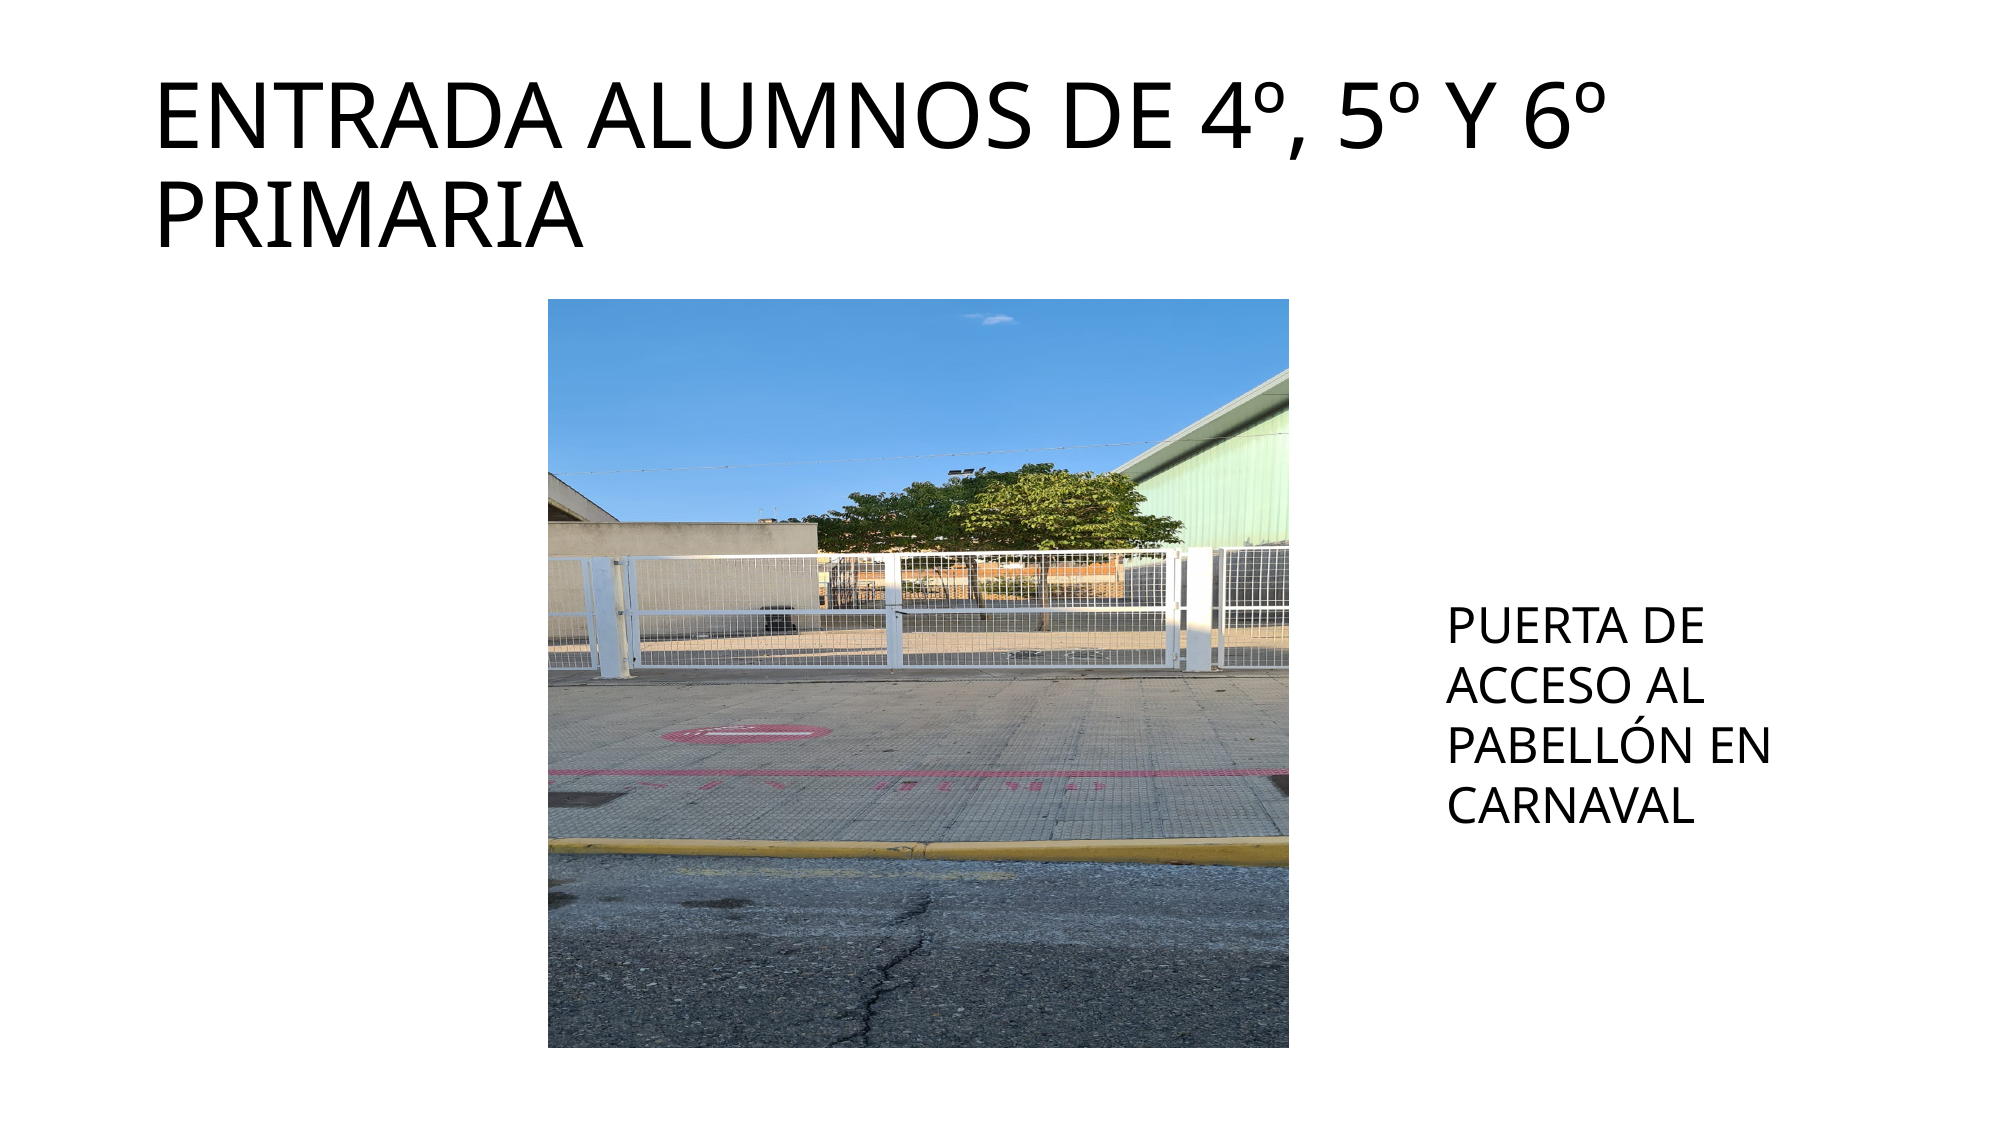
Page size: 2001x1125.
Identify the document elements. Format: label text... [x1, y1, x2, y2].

title ENTRADA ALUMNOS DE 4º, 5º Y 6º PRIMARIA [137, 59, 1863, 278]
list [548, 299, 1290, 1048]
text_box PUERTA DE ACCESO AL PABELLÓN EN CARNAVAL [1432, 585, 1800, 841]
